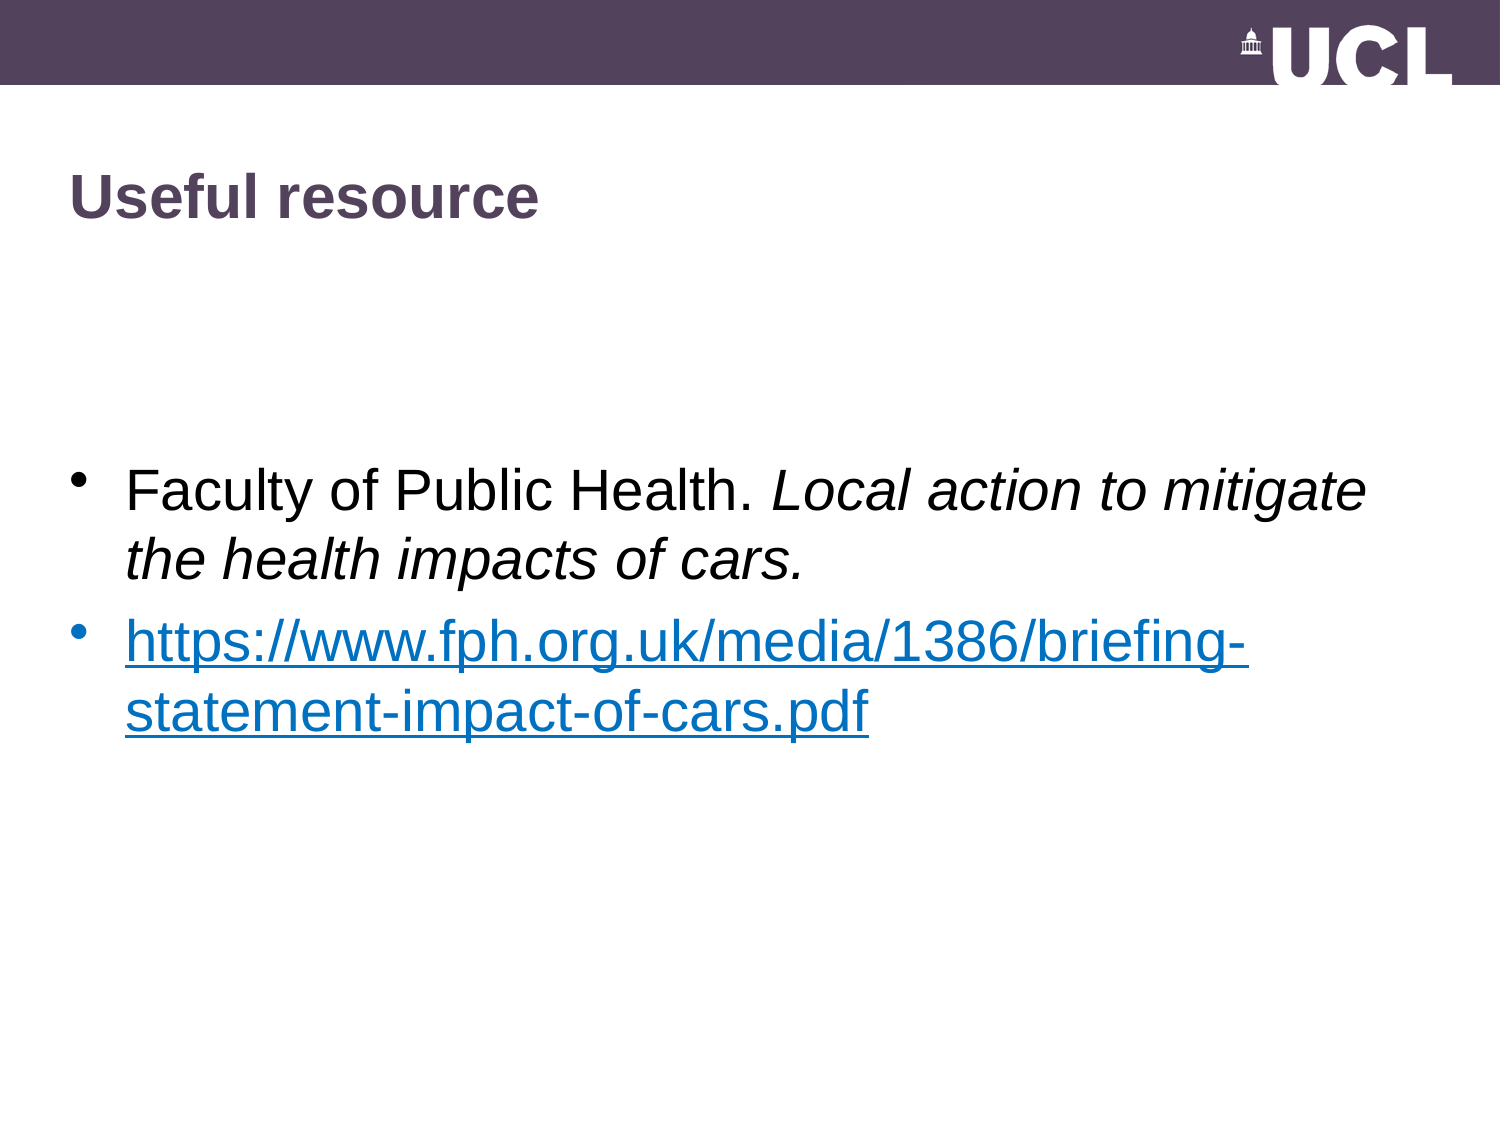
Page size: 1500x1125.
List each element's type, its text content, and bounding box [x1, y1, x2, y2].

title Useful resource [54, 148, 1447, 362]
list Faculty of Public Health. Local action to mitigate the health impacts of cars. https://www.fph.org.uk/media/1386/briefing-statement-impact-of-cars.pdf [54, 444, 1447, 1012]
picture [0, 0, 1500, 85]
